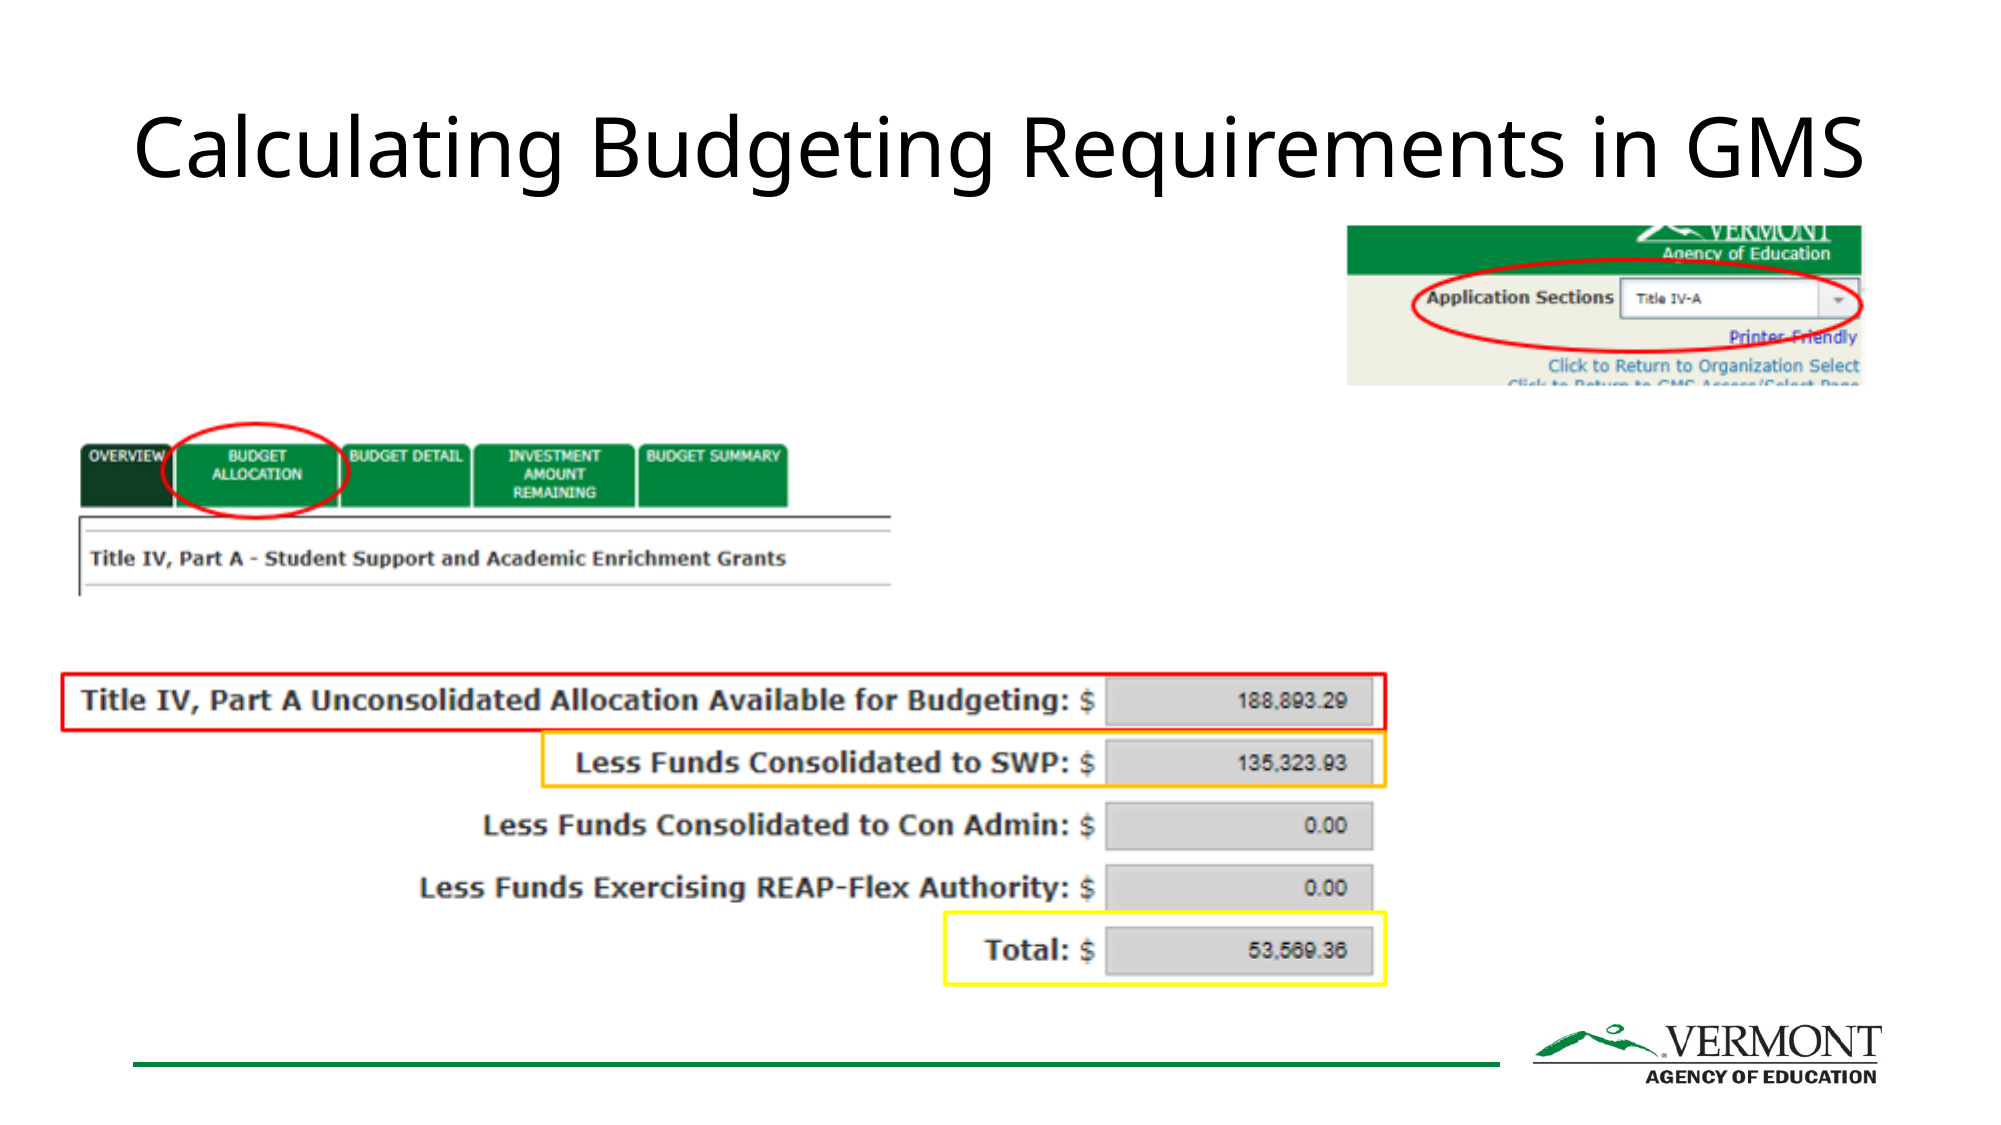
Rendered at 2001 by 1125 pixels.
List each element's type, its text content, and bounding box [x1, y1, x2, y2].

picture [49, 209, 1901, 1007]
title Calculating Budgeting Requirements in GMS [99, 50, 1900, 209]
picture [1533, 1024, 1882, 1101]
